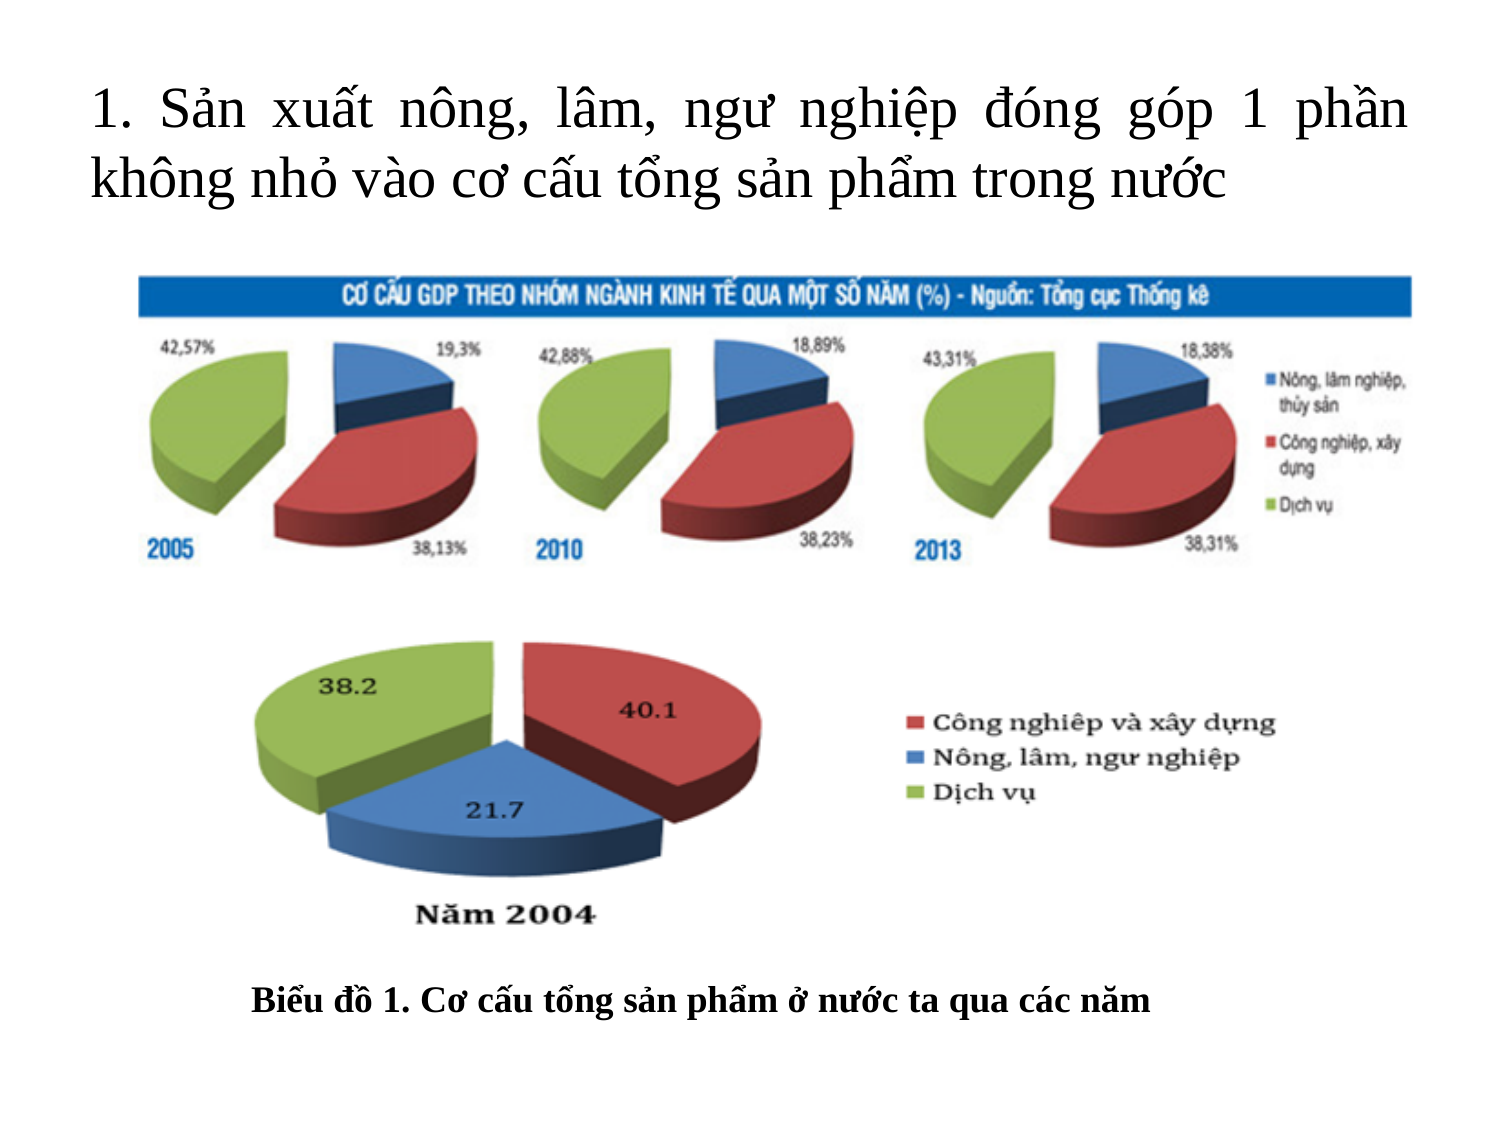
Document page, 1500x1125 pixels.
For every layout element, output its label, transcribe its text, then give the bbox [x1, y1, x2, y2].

text_box Biểu đồ 1. Cơ cấu tổng sản phẩm ở nước ta qua các năm [236, 967, 1287, 1028]
title 1. Sản xuất nông, lâm, ngư nghiệp đóng góp 1 phần không nhỏ vào cơ cấu tổng sản phẩm trong nước [75, 45, 1425, 233]
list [137, 274, 1414, 942]
